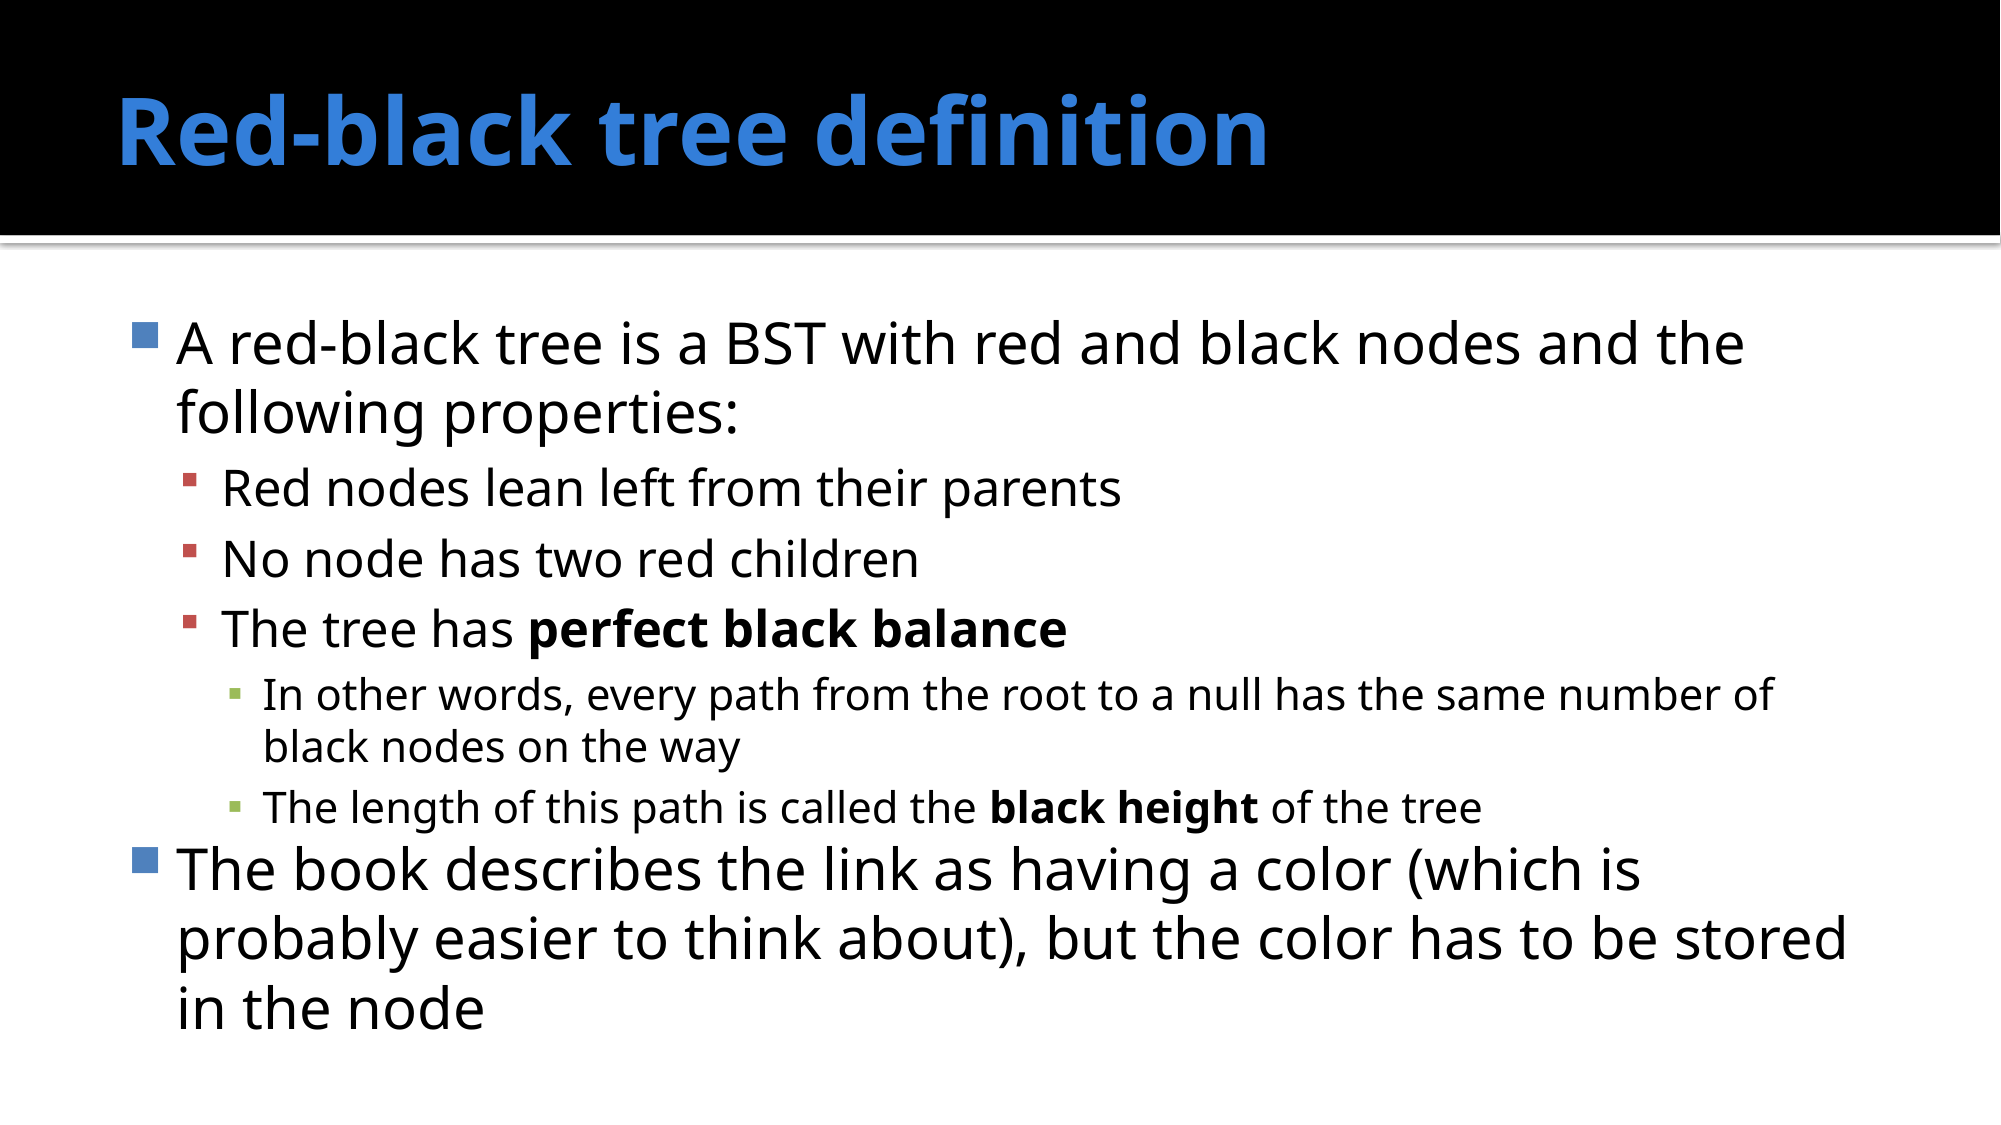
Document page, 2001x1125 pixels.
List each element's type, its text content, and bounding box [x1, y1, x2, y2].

list A red-black tree is a BST with red and black nodes and the following properties: Red nodes lean left from their parents No node has two red children The tree has perfect black balance In other words, every path from the root to a null has the same number of black nodes on the way The length of this path is called the black height of the tree The book describes the link as having a color (which is probably easier to think about), but the color has to be stored in the node [99, 291, 1900, 1050]
title Red-black tree definition [99, 25, 1900, 231]
